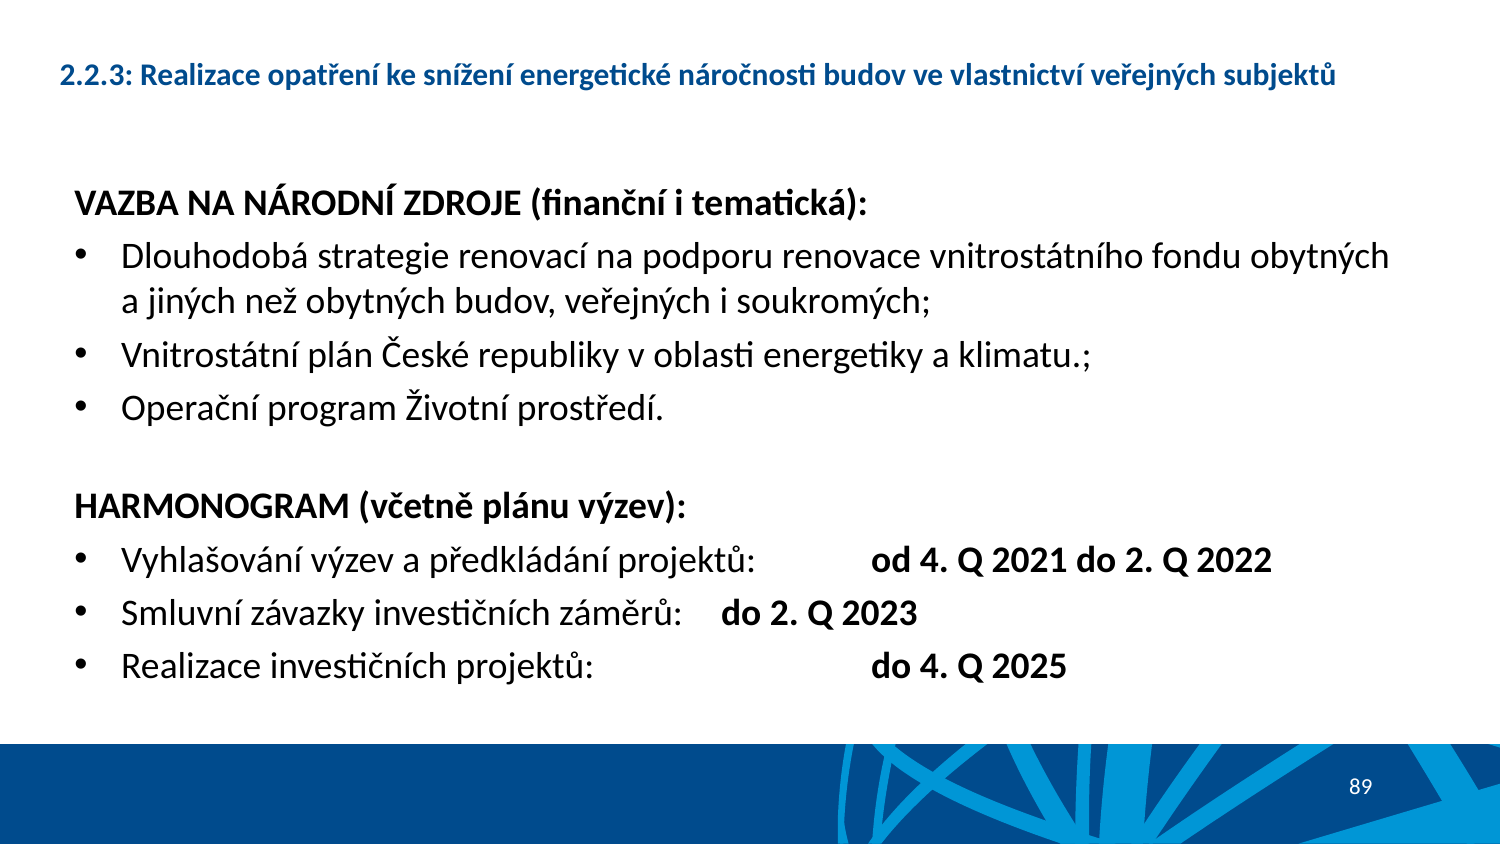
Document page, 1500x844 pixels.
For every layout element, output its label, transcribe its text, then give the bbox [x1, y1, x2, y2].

text_box VAZBA NA NÁRODNÍ ZDROJE (finanční i tematická): Dlouhodobá strategie renovací na podporu renovace vnitrostátního fondu obytných a jiných než obytných budov, veřejných i soukromých; Vnitrostátní plán České republiky v oblasti energetiky a klimatu.; Operační program Životní prostředí. HARMONOGRAM (včetně plánu výzev): Vyhlašování výzev a předkládání projektů: od 4. Q 2021 do 2. Q 2022 Smluvní závazky investičních záměrů: do 2. Q 2023 Realizace investičních projektů: do 4. Q 2025 [59, 170, 1410, 694]
title 2.2.3: Realizace opatření ke snížení energetické náročnosti budov ve vlastnictví veřejných subjektů [59, 42, 1441, 104]
